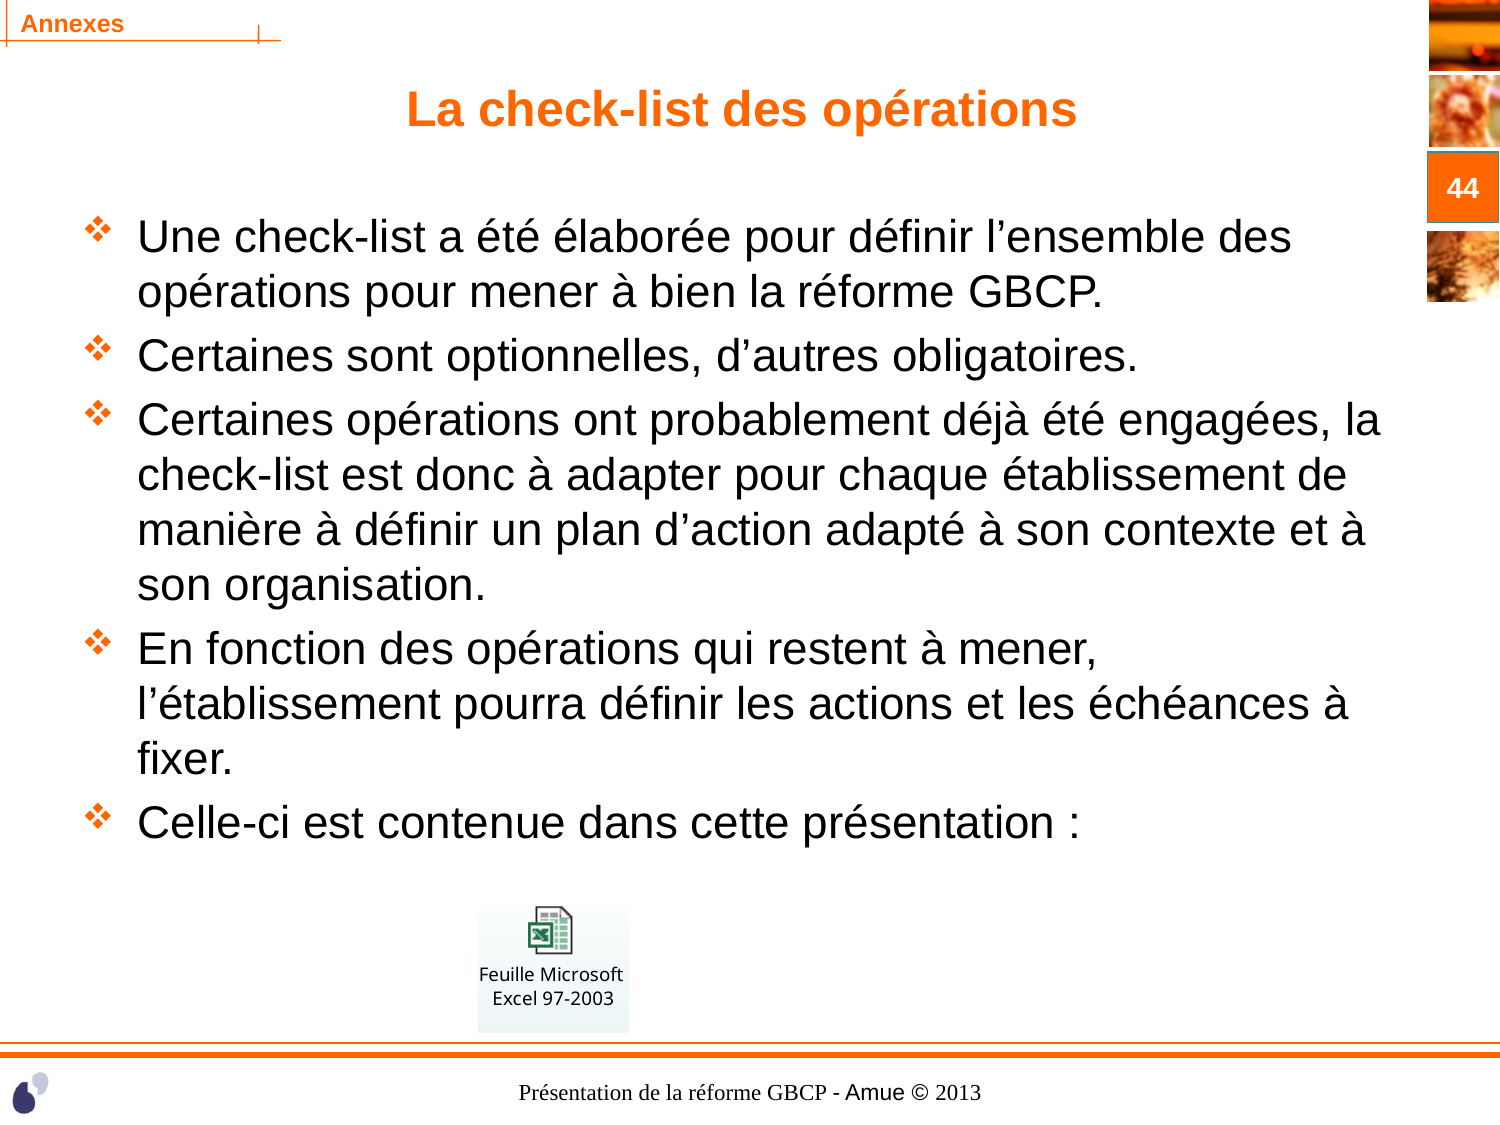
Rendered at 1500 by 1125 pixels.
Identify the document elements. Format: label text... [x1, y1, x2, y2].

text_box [477, 905, 629, 1033]
picture [1429, 75, 1500, 147]
list Une check-list a été élaborée pour définir l’ensemble des opérations pour mener à bien la réforme GBCP. Certaines sont optionnelles, d’autres obligatoires. Certaines opérations ont probablement déjà été engagées, la check-list est donc à adapter pour chaque établissement de manière à définir un plan d’action adapté à son contexte et à son organisation. En fonction des opérations qui restent à mener, l’établissement pourra définir les actions et les échéances à fixer. Celle-ci est contenue dans cette présentation : [66, 198, 1417, 1032]
picture [1429, 0, 1500, 71]
title La check-list des opérations [66, 52, 1419, 160]
slide_number 44 [1427, 151, 1499, 223]
picture [1427, 231, 1499, 302]
text_box [94, 145, 1371, 894]
picture [11, 1071, 49, 1114]
